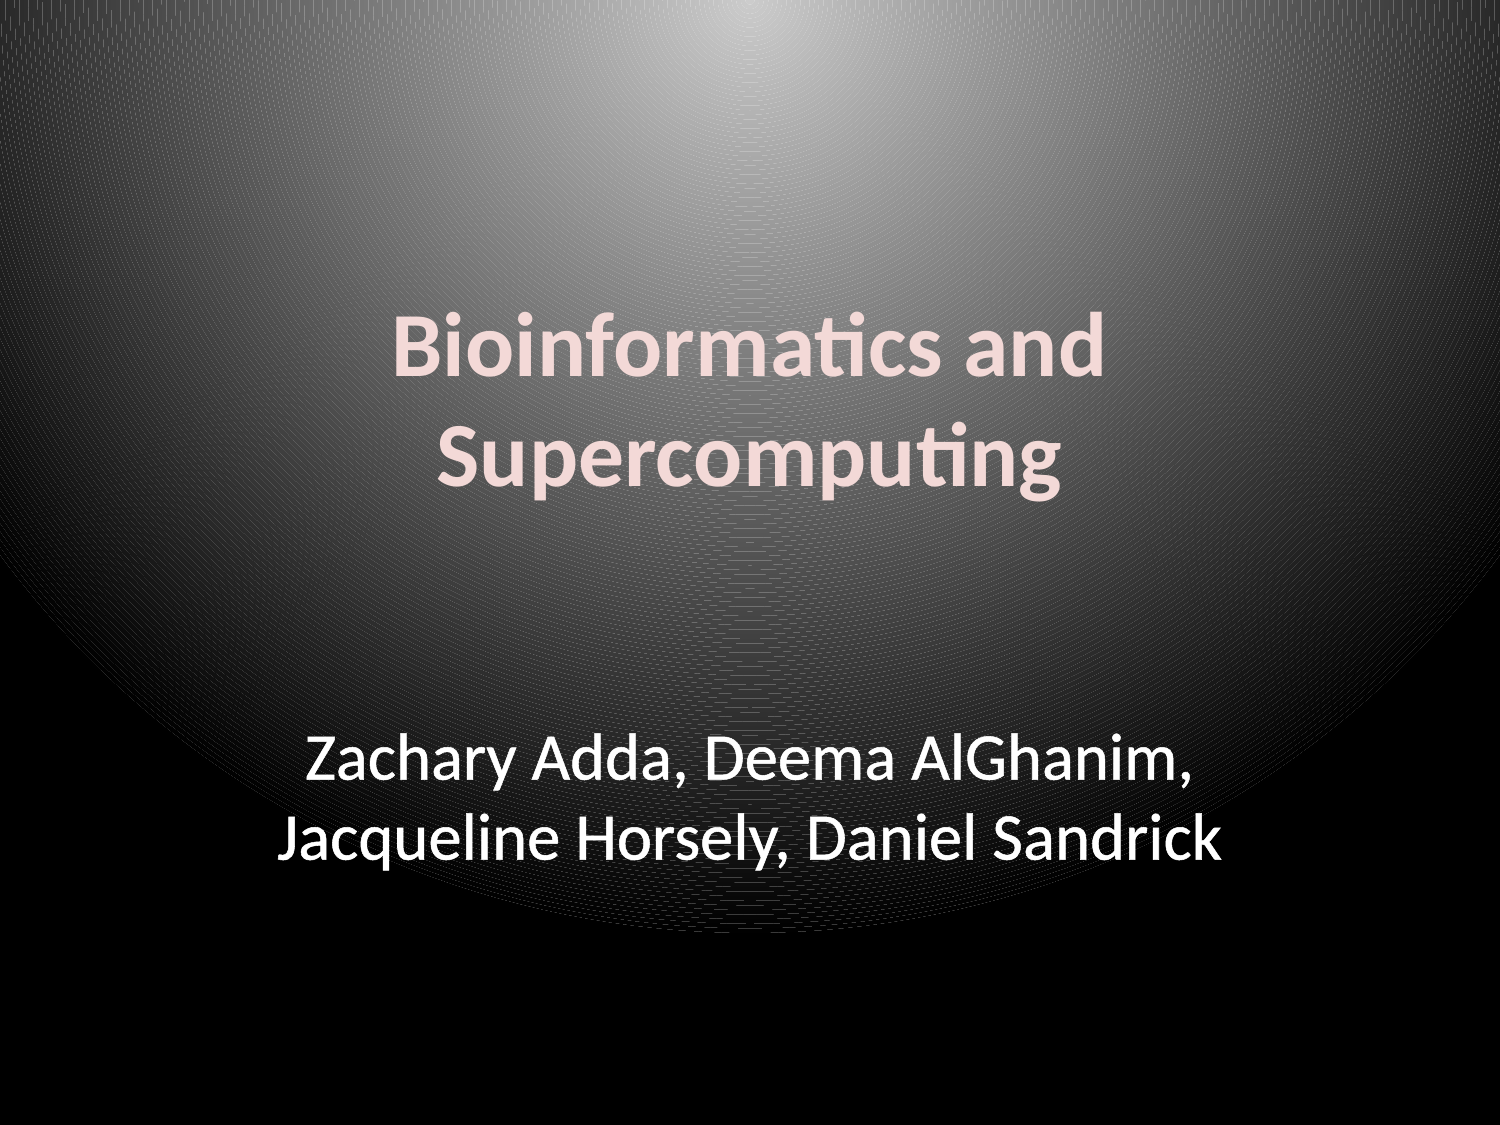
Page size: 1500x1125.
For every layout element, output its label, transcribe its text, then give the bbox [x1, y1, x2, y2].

subtitle Zachary Adda, Deema AlGhanim, Jacqueline Horsely, Daniel Sandrick [225, 705, 1275, 993]
title Bioinformatics and Supercomputing [112, 274, 1388, 516]
